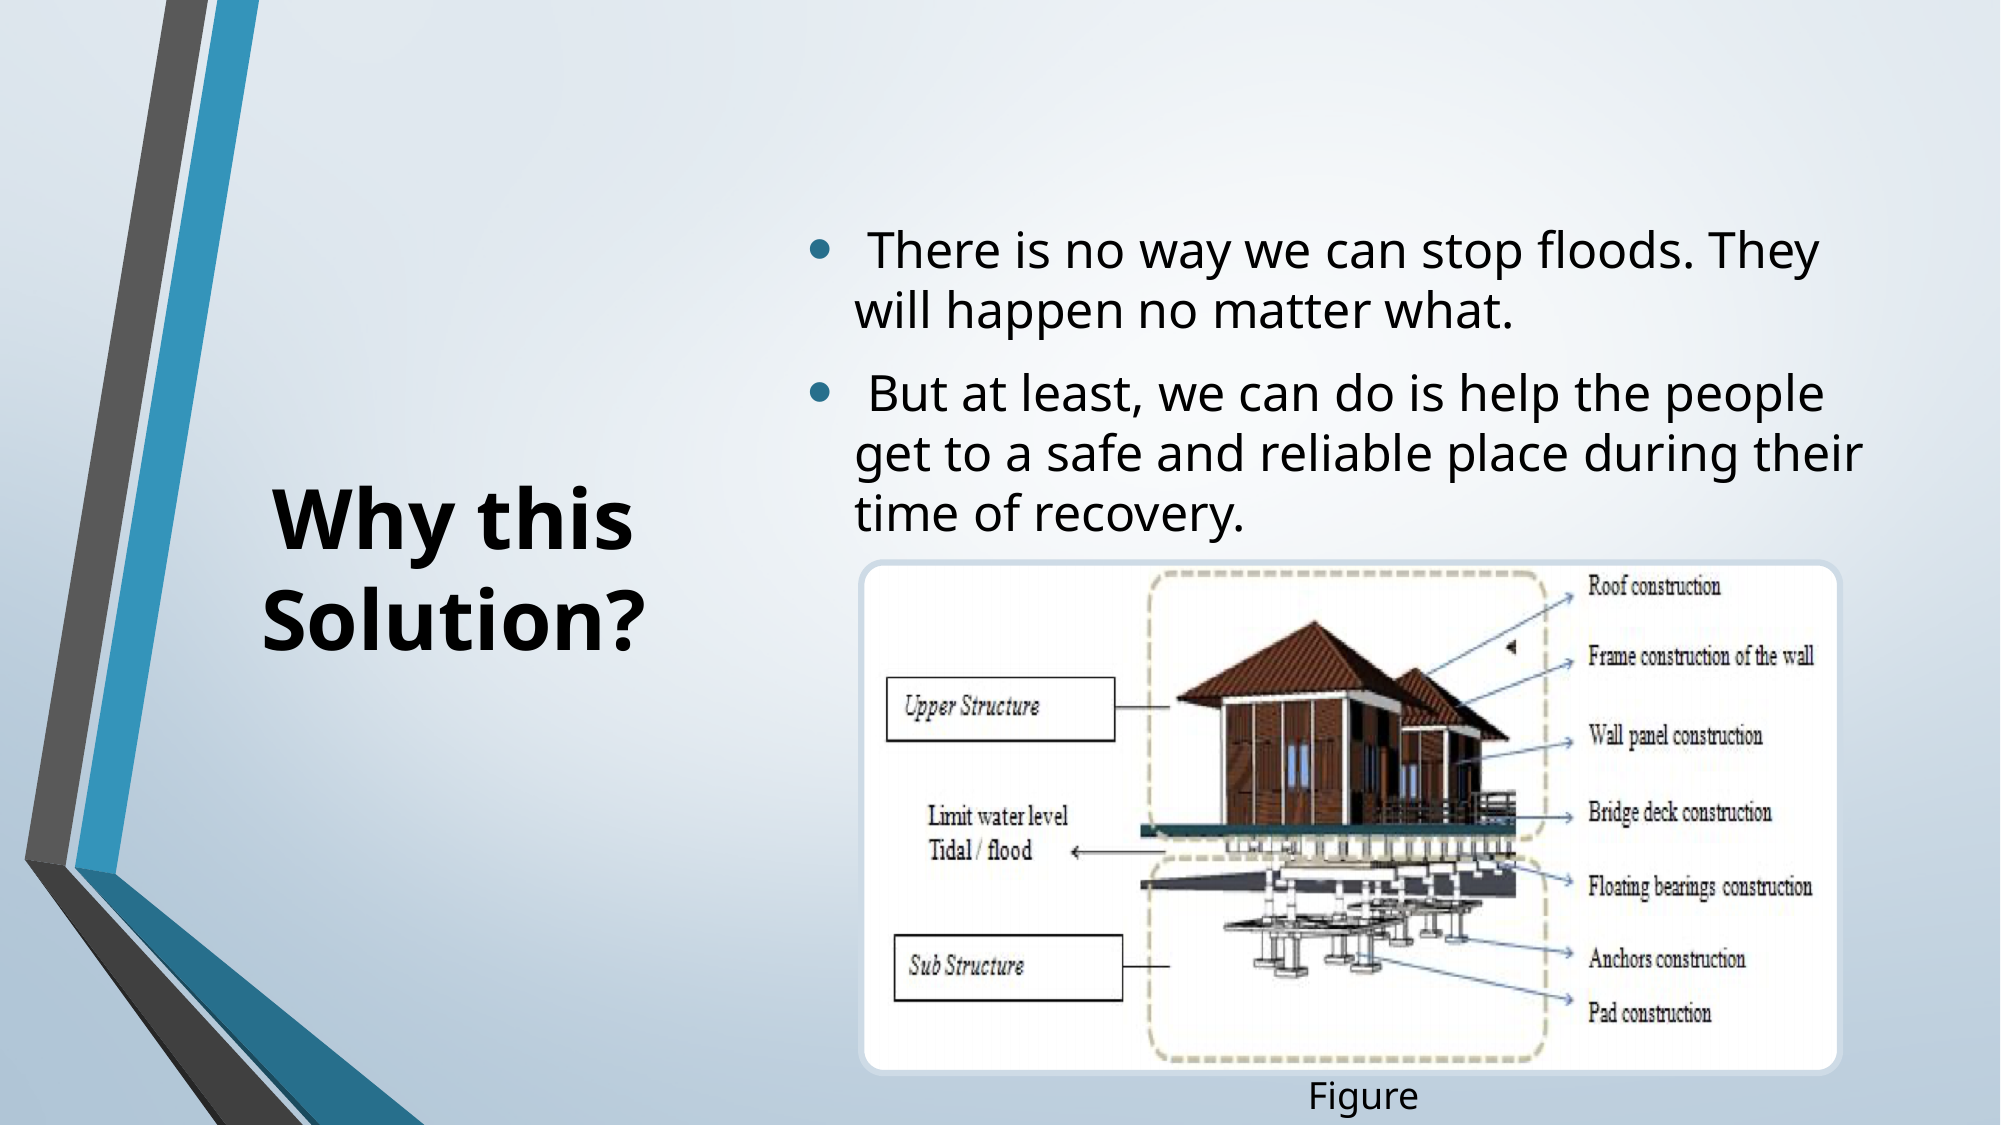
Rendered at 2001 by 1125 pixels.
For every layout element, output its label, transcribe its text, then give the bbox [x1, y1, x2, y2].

text_box Figure 2 [1293, 1074, 1459, 1125]
list There is no way we can stop floods. They will happen no matter what. But at least, we can do is help the people get to a safe and reliable place during their time of recovery. [792, 112, 1910, 648]
title Why this Solution? [243, 112, 665, 1021]
picture [860, 562, 1841, 1074]
